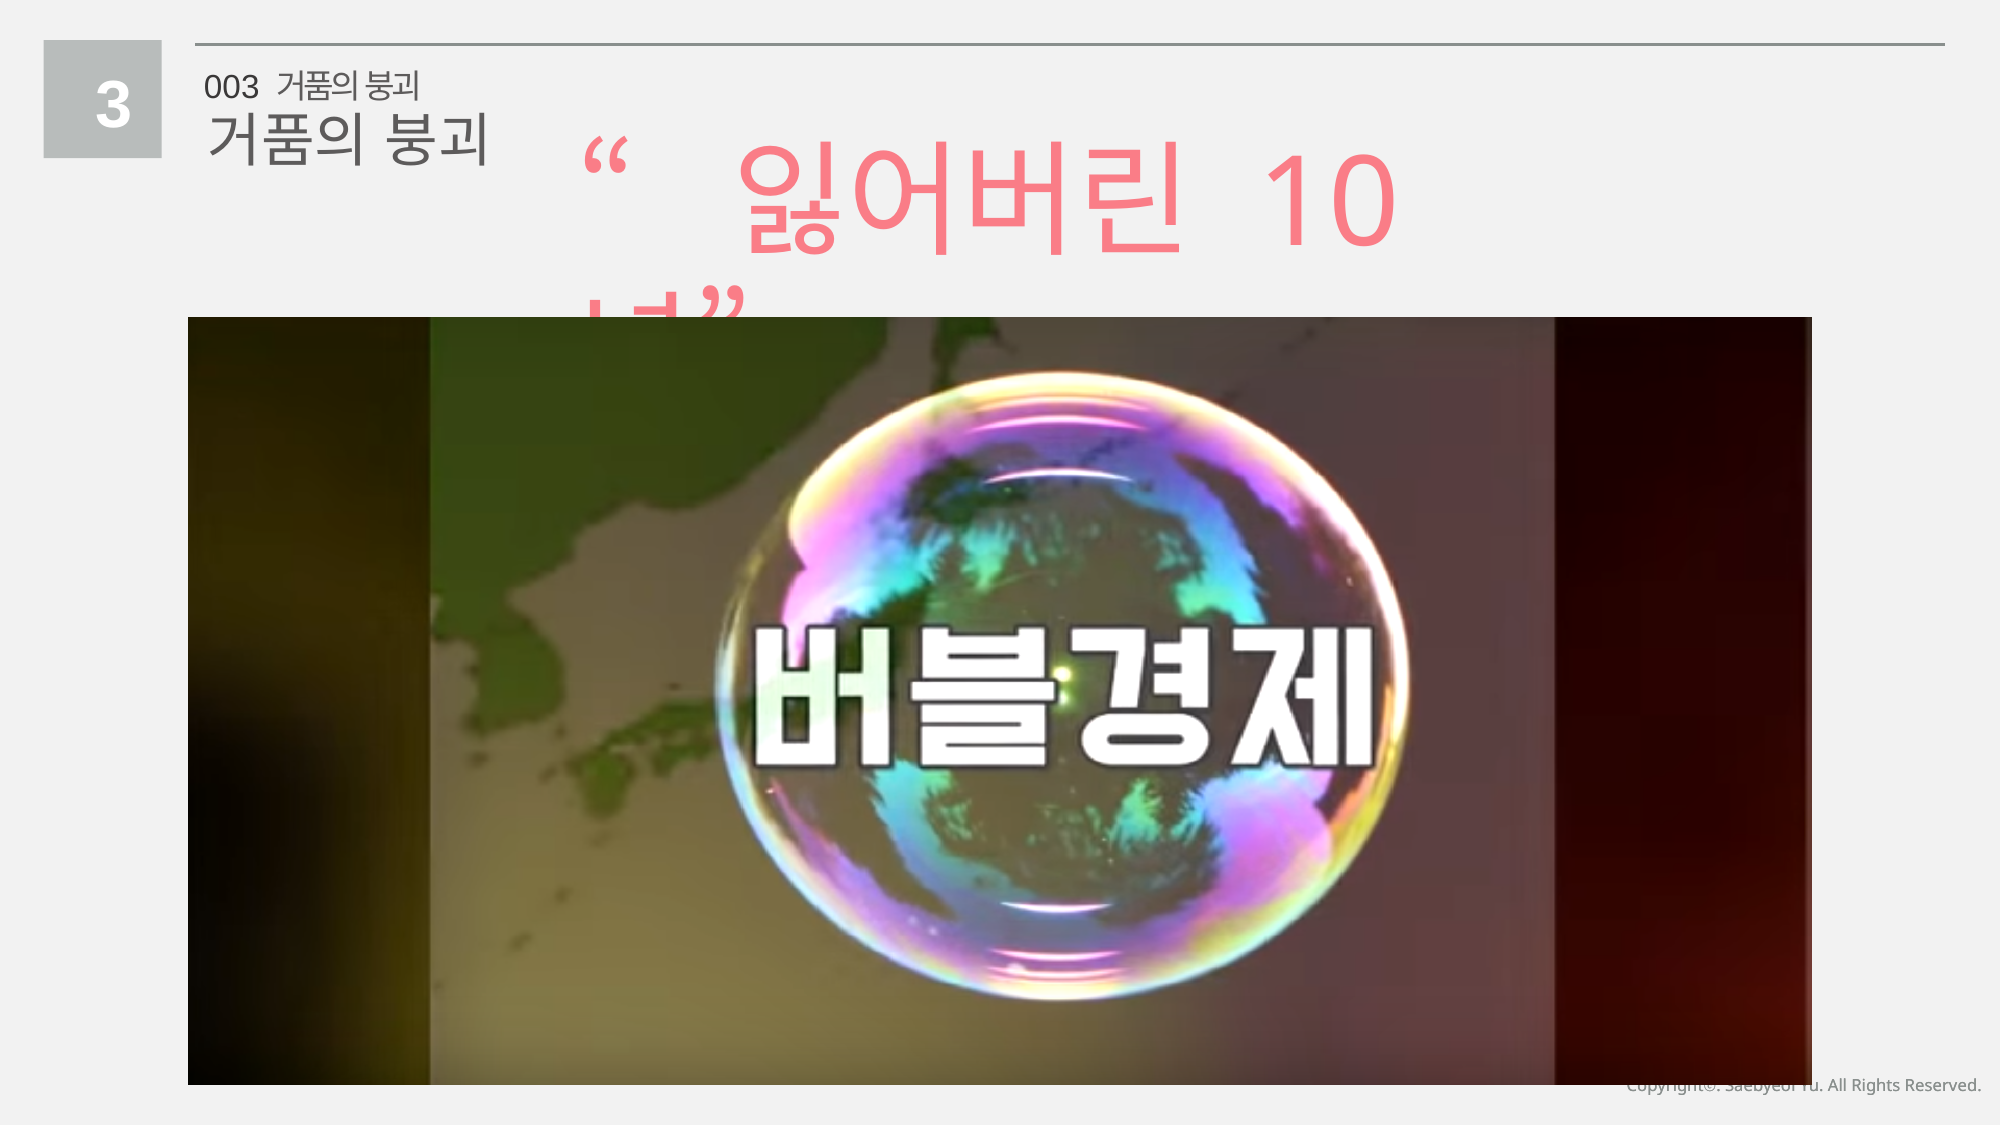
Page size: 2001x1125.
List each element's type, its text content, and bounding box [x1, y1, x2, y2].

text_box “잃어버린 10년” [562, 113, 1536, 317]
text_box [42, 39, 163, 159]
picture [188, 317, 1812, 1085]
text_box Copyrightⓒ. Saebyeol Yu. All Rights Reserved. [1611, 1067, 1998, 1102]
text_box 거품의 붕괴 [193, 95, 507, 181]
text_box 3 [80, 52, 123, 148]
text_box 003 거품의 붕괴 [189, 57, 438, 113]
